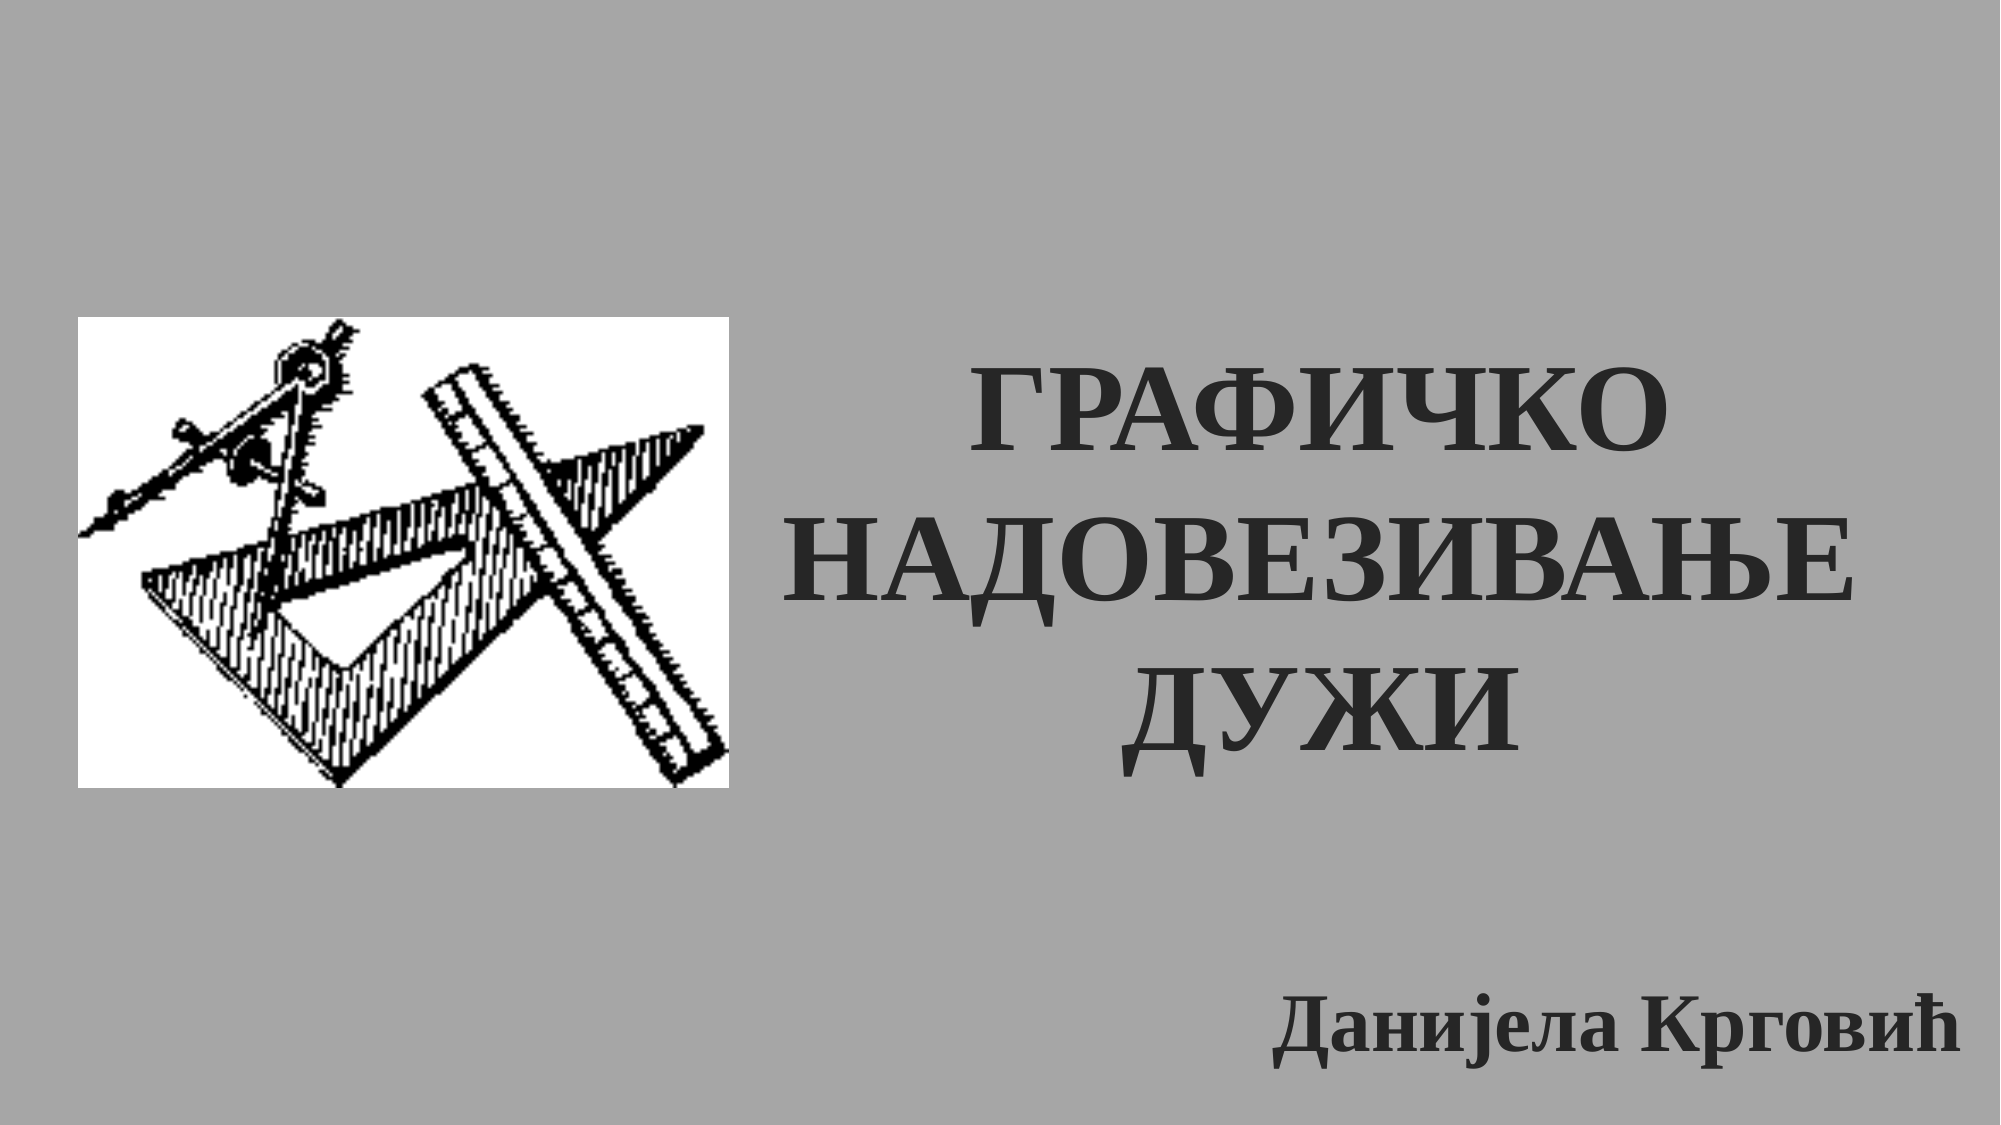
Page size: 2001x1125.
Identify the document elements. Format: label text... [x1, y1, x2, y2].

picture [78, 317, 729, 788]
text_box Данијела Крговић [1257, 960, 1978, 1076]
text_box ГРАФИЧКО НАДОВЕЗИВАЊЕ ДУЖИ [767, 317, 1875, 783]
